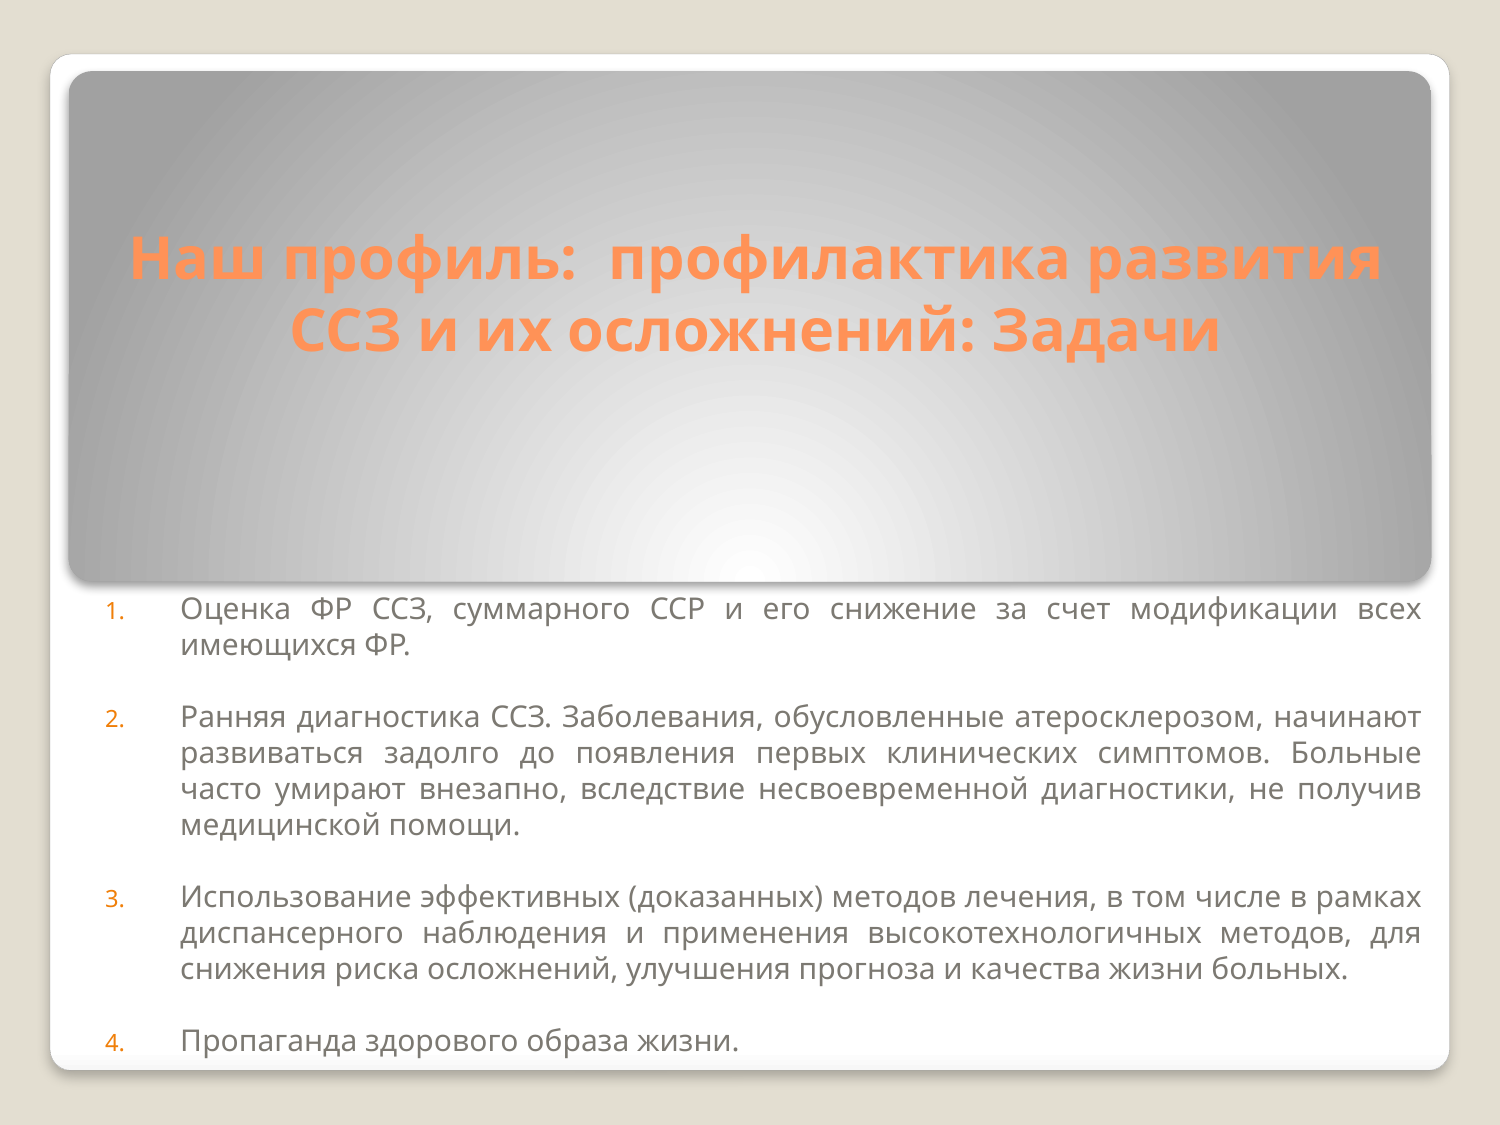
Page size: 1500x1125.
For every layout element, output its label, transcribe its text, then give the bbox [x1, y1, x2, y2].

title Наш профиль: профилактика развития ССЗ и их осложнений: Задачи [75, 164, 1438, 371]
subtitle Оценка ФР ССЗ, суммарного ССР и его снижение за счет модификации всех имеющихся ФР. Ранняя диагностика ССЗ. Заболевания, обусловленные атеросклерозом, начинают развиваться задолго до появления первых клинических симптомов. Больные часто умирают внезапно, вследствие несвоевременной диагностики, не получив медицинской помощи. Использование эффективных (доказанных) методов лечения, в том числе в рамках диспансерного наблюдения и применения высокотехнологичных методов, для снижения риска осложнений, улучшения прогноза и качества жизни больных. Пропаганда здорового образа жизни. [75, 589, 1438, 1092]
